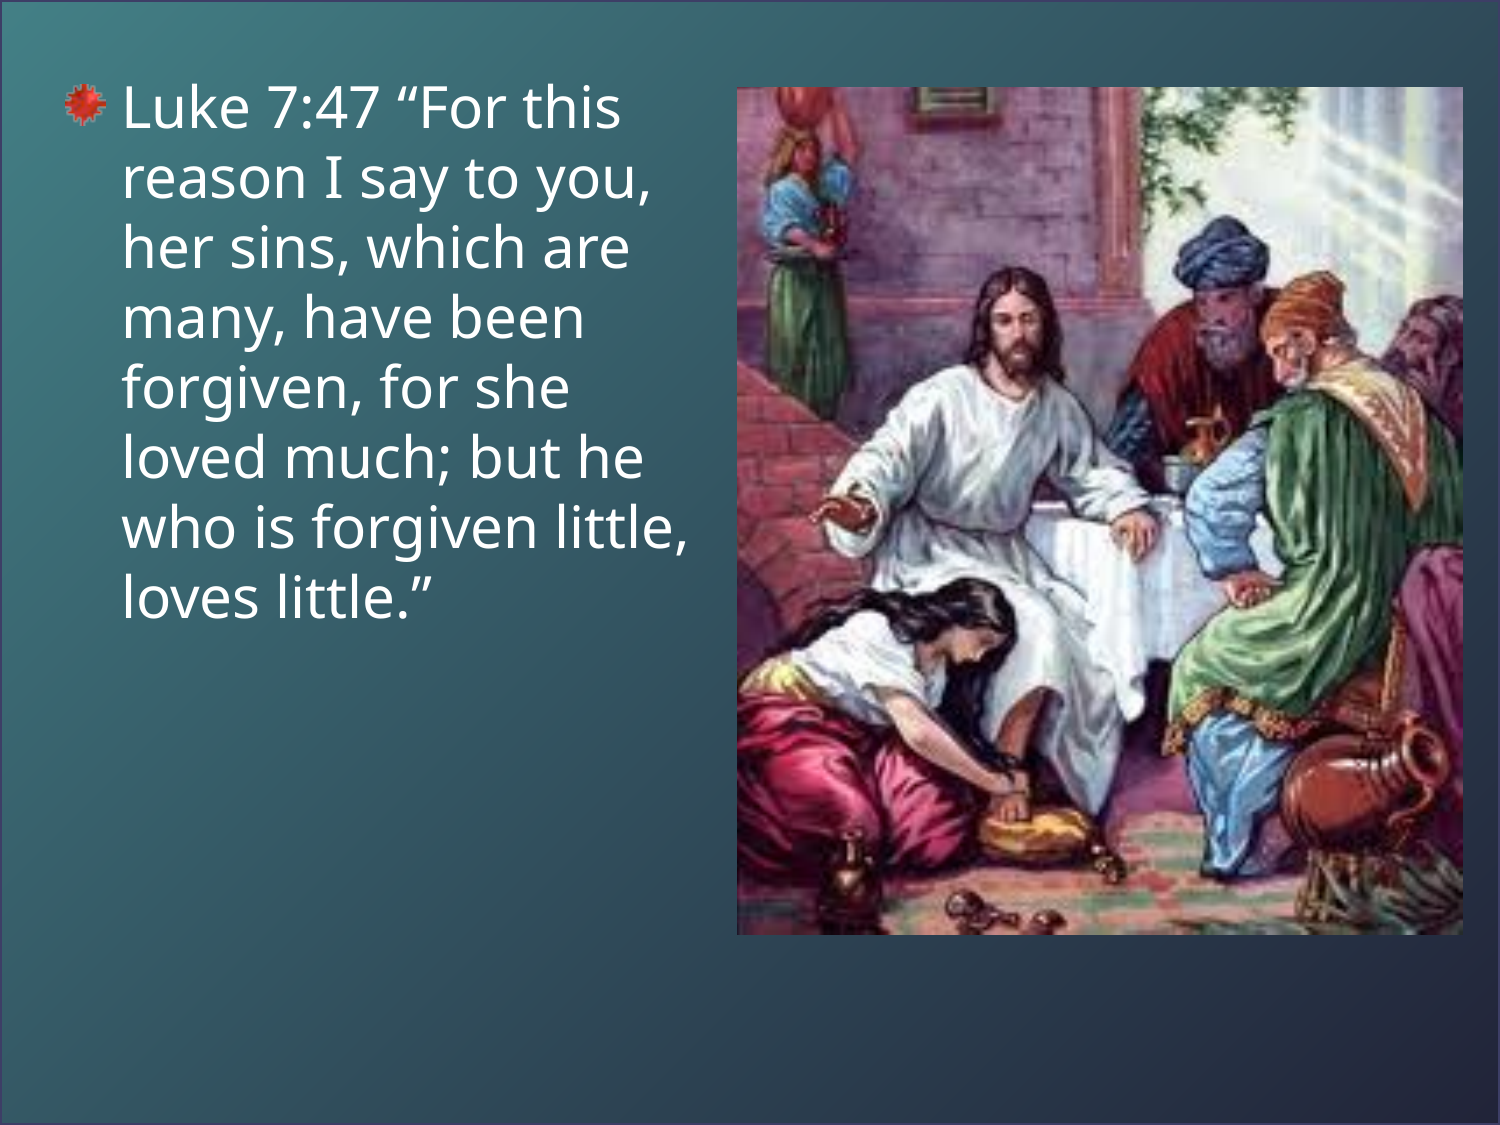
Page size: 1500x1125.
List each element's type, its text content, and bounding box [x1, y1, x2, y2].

list Luke 7:47 “For this reason I say to you, her sins, which are many, have been forgiven, for she loved much; but he who is forgiven little, loves little.” [50, 62, 725, 1075]
picture [65, 84, 106, 126]
picture [737, 87, 1463, 935]
